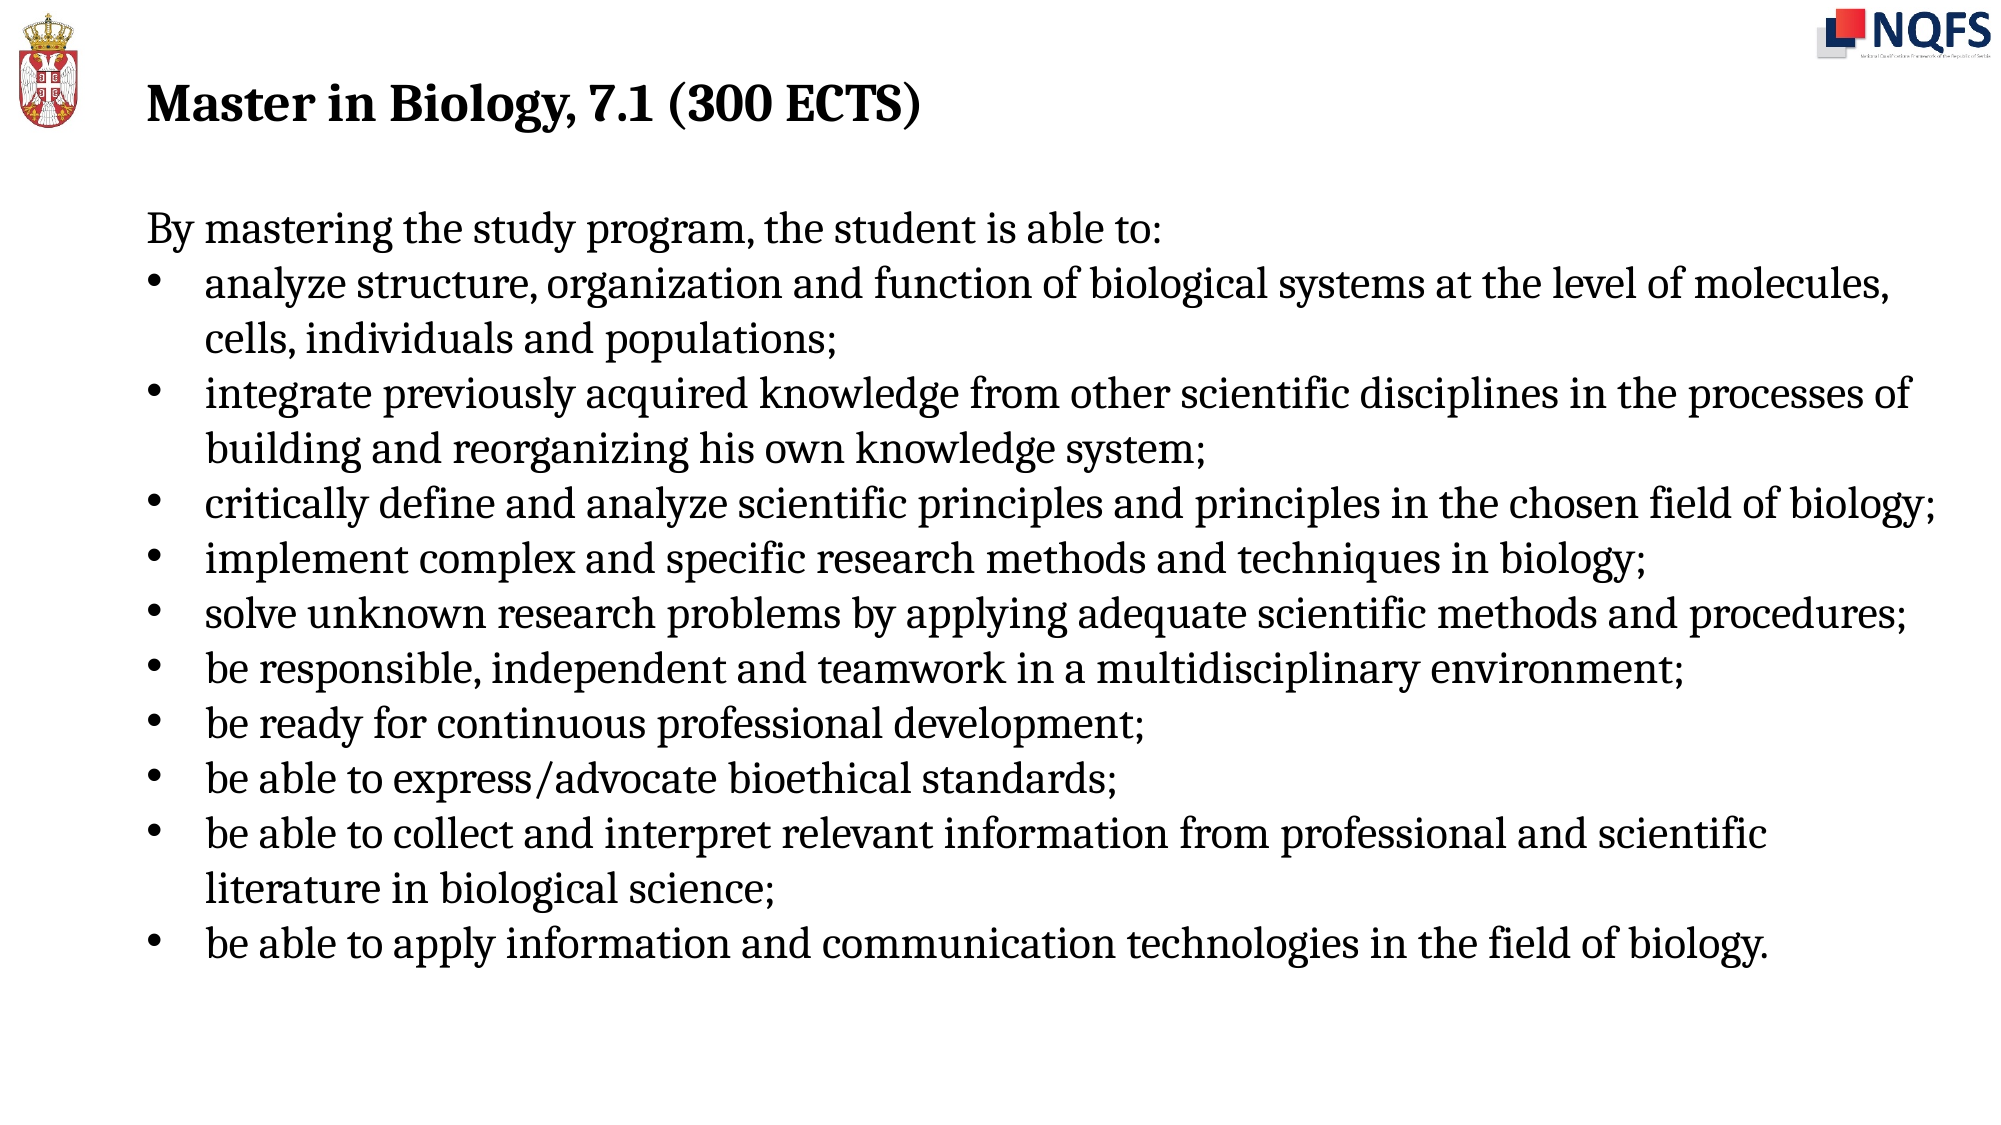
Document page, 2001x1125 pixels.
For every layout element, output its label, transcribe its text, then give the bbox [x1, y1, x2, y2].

picture [7, 11, 89, 133]
picture [1815, 7, 1993, 60]
text_box Master in Biology, 7.1 (300 ECTS) By mastering the study program, the student is able to: analyze structure, organization and function of biological systems at the level of molecules, cells, individuals and populations; integrate previously acquired knowledge from other scientific disciplines in the processes of building and reorganizing his own knowledge system; critically define and analyze scientific principles and principles in the chosen field of biology; implement complex and specific research methods and techniques in biology; solve unknown research problems by applying adequate scientific methods and procedures; be responsible, independent and teamwork in a multidisciplinary environment; be ready for continuous professional development; be able to express/advocate bioethical standards; be able to collect and interpret relevant information from professional and scientific literature in biological science; be able to apply information and communication technologies in the field of biology. [131, 60, 1964, 975]
